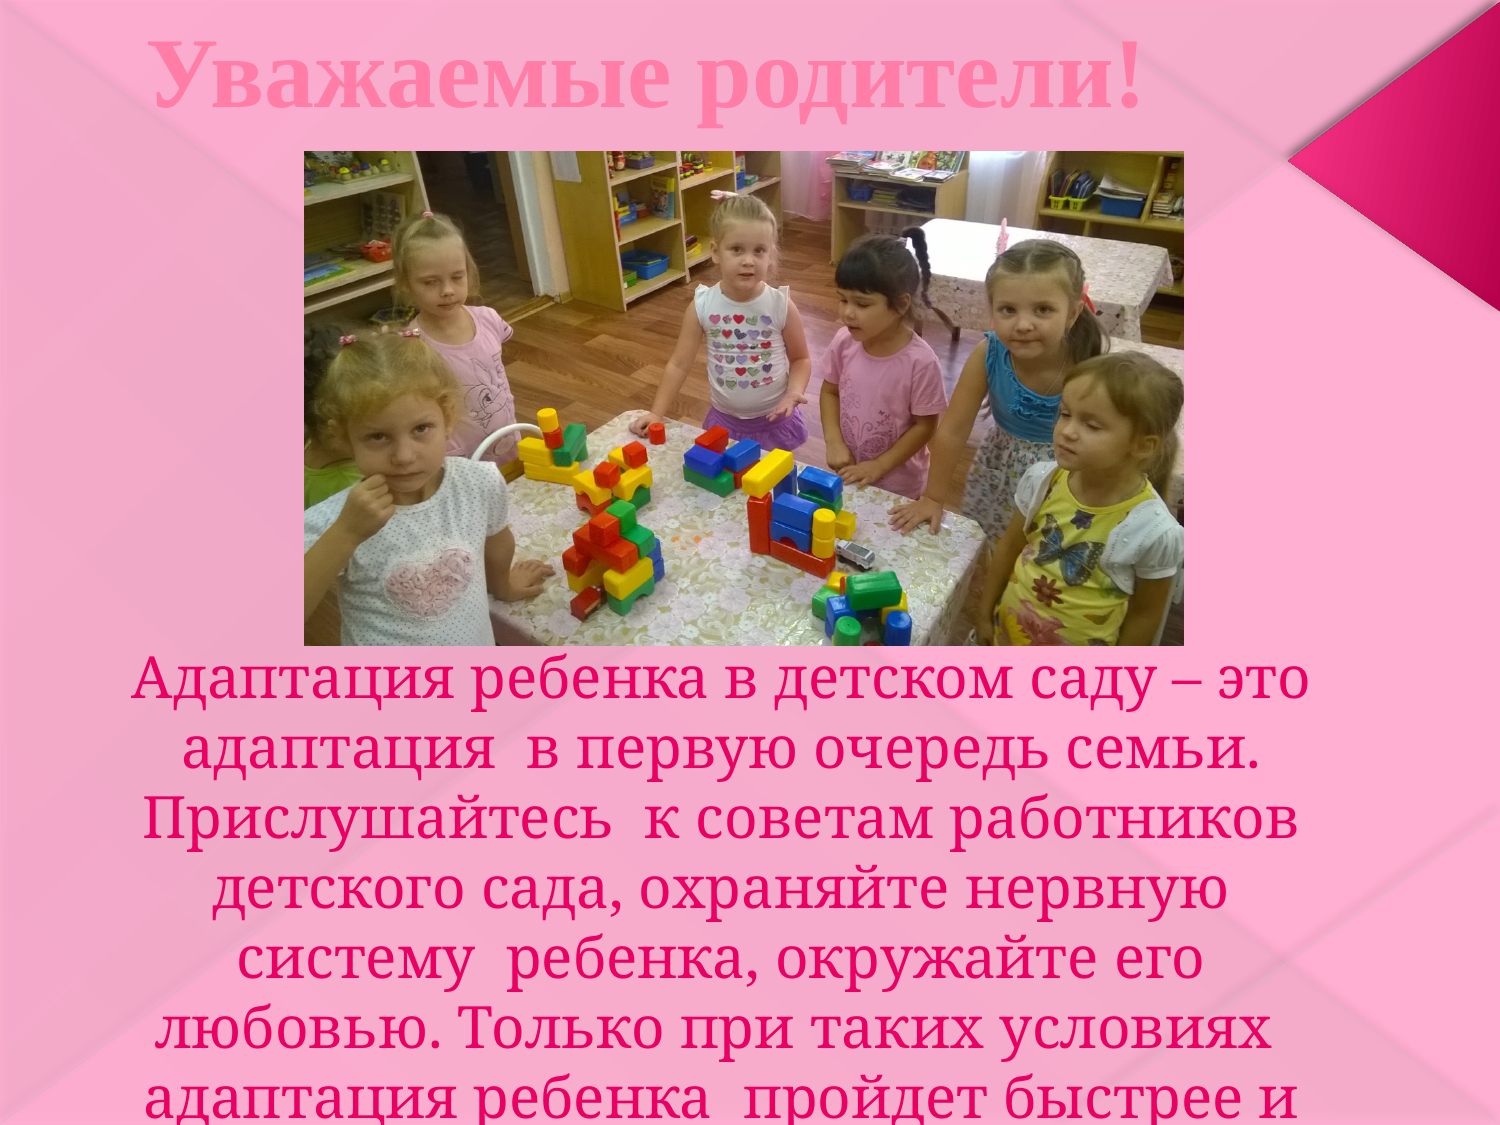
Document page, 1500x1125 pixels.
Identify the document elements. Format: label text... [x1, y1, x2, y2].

list Адаптация ребенка в детском саду – это адаптация в первую очередь семьи. Прислушайтесь к советам работников детского сада, охраняйте нервную систему ребенка, окружайте его любовью. Только при таких условиях адаптация ребенка пройдет быстрее и легче. [62, 632, 1372, 1090]
title Уважаемые родители! [62, 44, 1231, 211]
picture [304, 151, 1184, 646]
